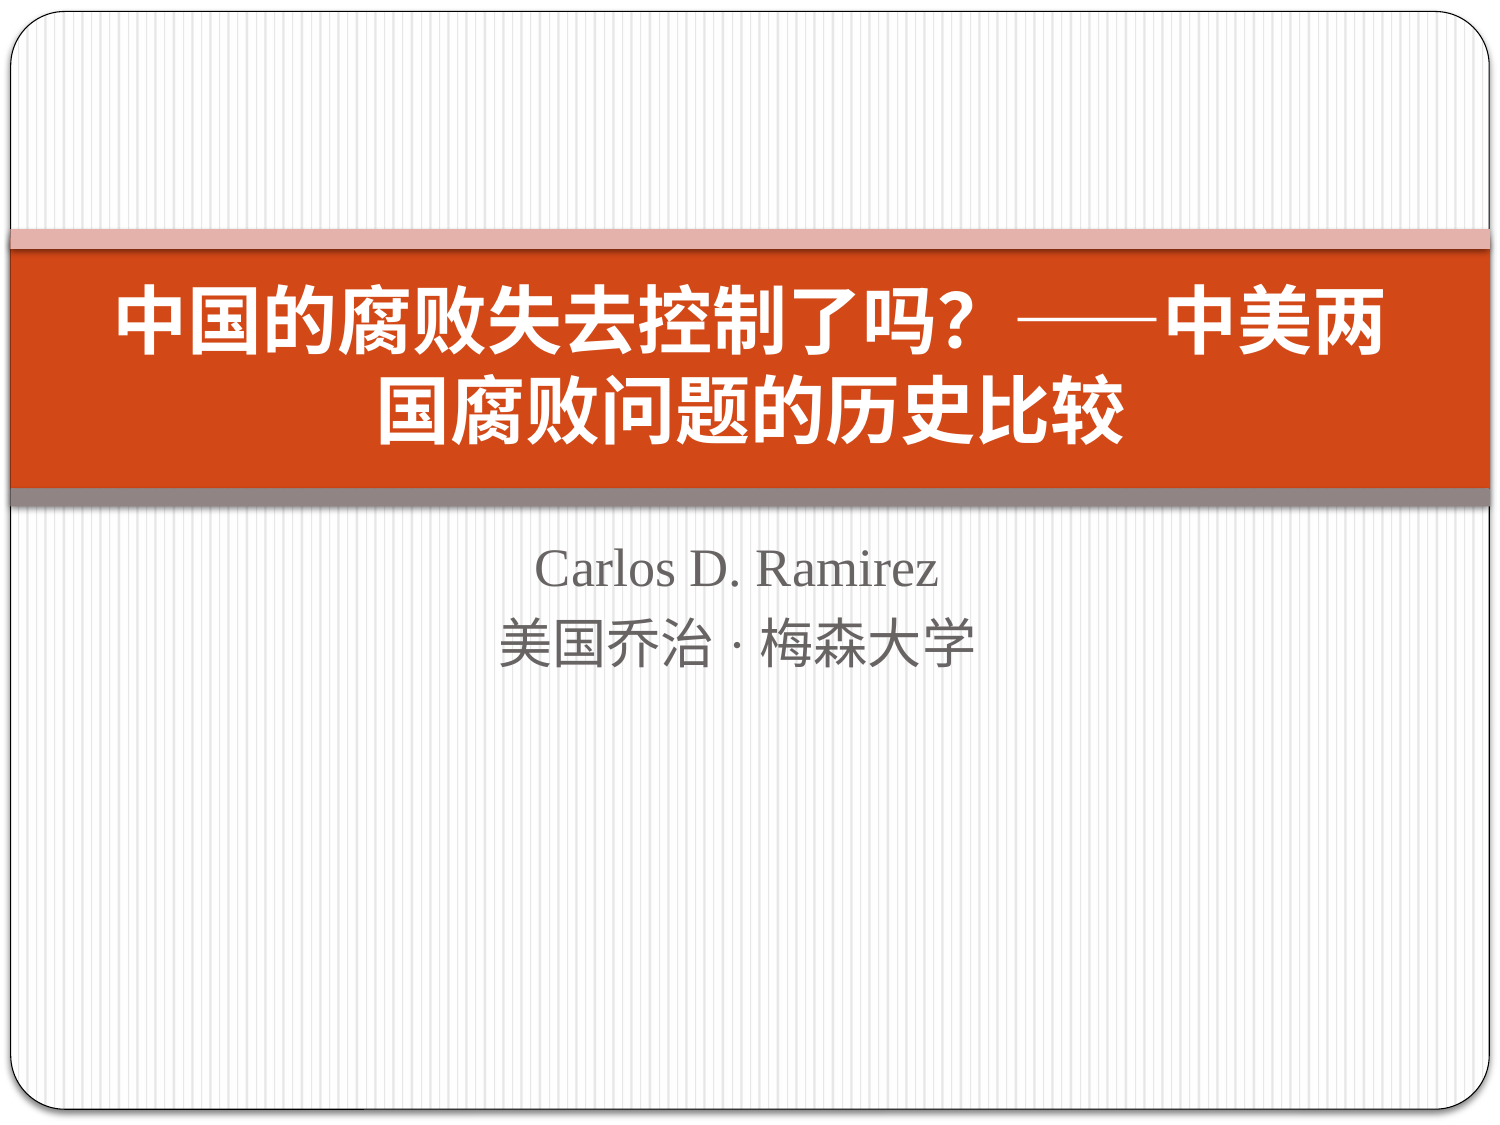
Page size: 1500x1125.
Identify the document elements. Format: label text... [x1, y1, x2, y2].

title 中国的腐败失去控制了吗？——中美两国腐败问题的历史比较 [75, 247, 1425, 489]
subtitle Carlos D. Ramirez 美国乔治·梅森大学 [212, 525, 1263, 788]
